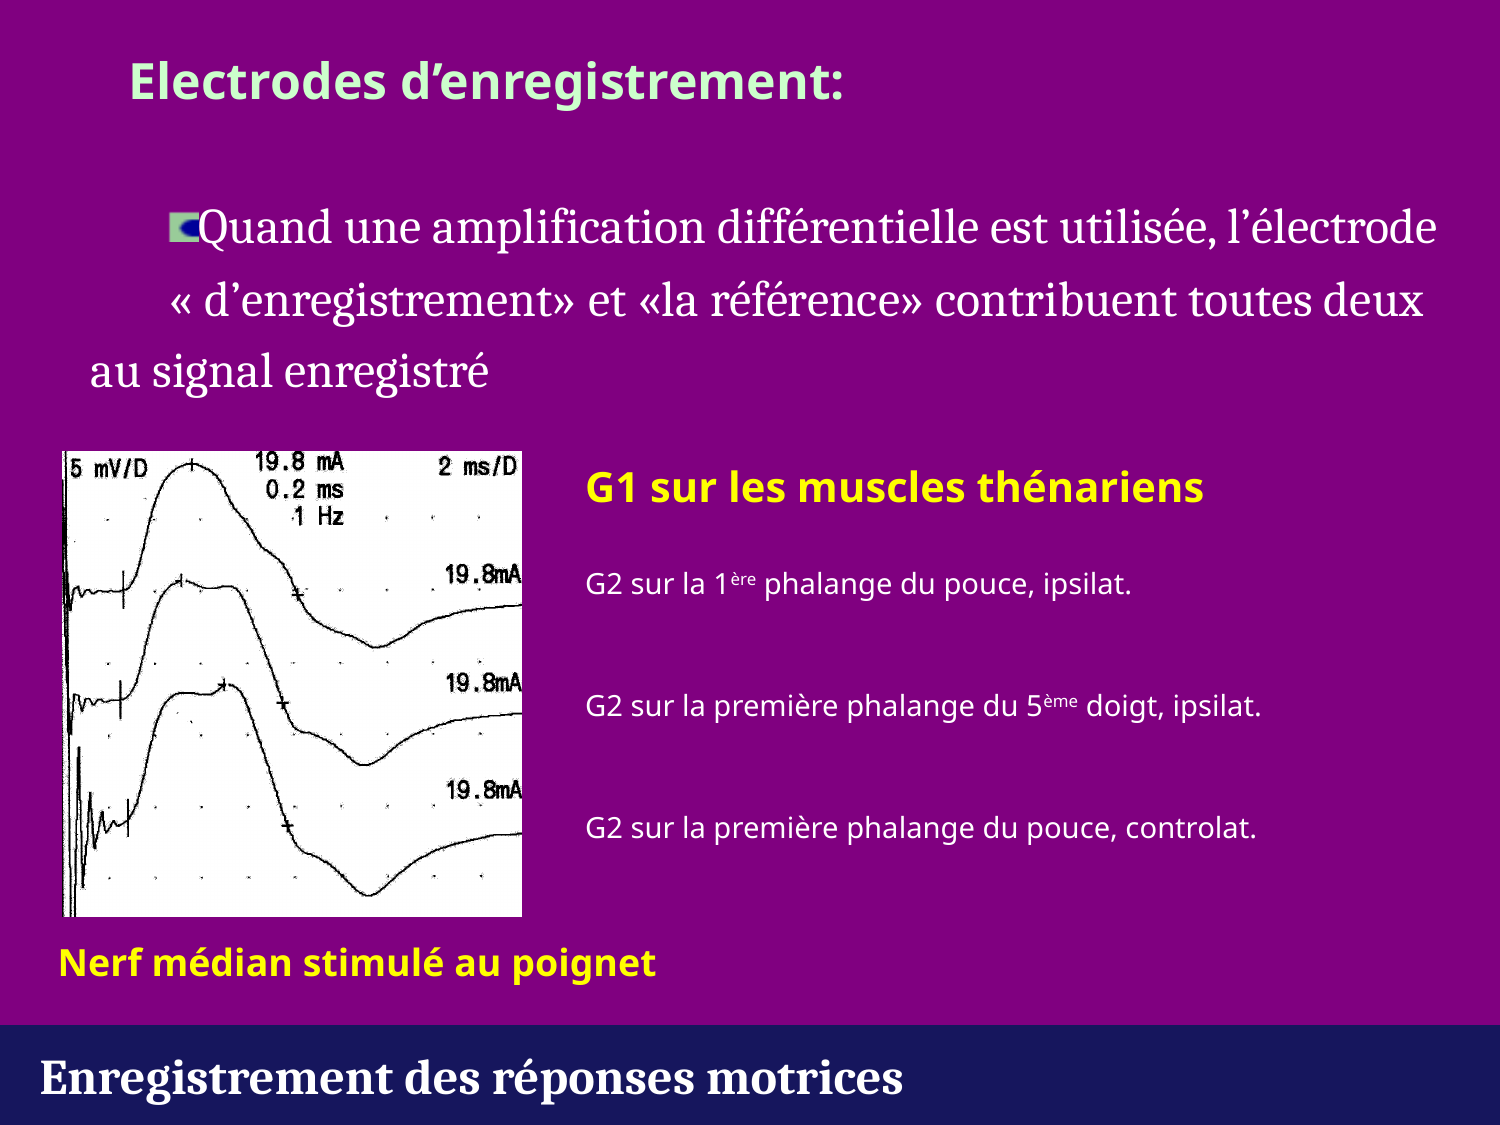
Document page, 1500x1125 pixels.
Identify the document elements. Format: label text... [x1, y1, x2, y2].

text_box Nerf médian stimulé au poignet [42, 931, 735, 991]
text_box G2 sur la première phalange du pouce, controlat. [570, 801, 1398, 852]
text_box [0, 0, 1500, 1025]
picture [163, 206, 199, 242]
text_box G2 sur la 1ère phalange du pouce, ipsilat. [570, 557, 1398, 608]
text_box Enregistrement des réponses motrices [24, 1037, 1184, 1113]
picture [62, 451, 522, 918]
text_box Electrodes d’enregistrement: Quand une amplification différentielle est utilisée, l’électrode « d’enregistrement» et «la référence» contribuent toutes deux au signal enregistré [40, 0, 1500, 406]
text_box G2 sur la première phalange du 5ème doigt, ipsilat. [570, 679, 1398, 730]
text_box G1 sur les muscles thénariens [570, 453, 1398, 518]
